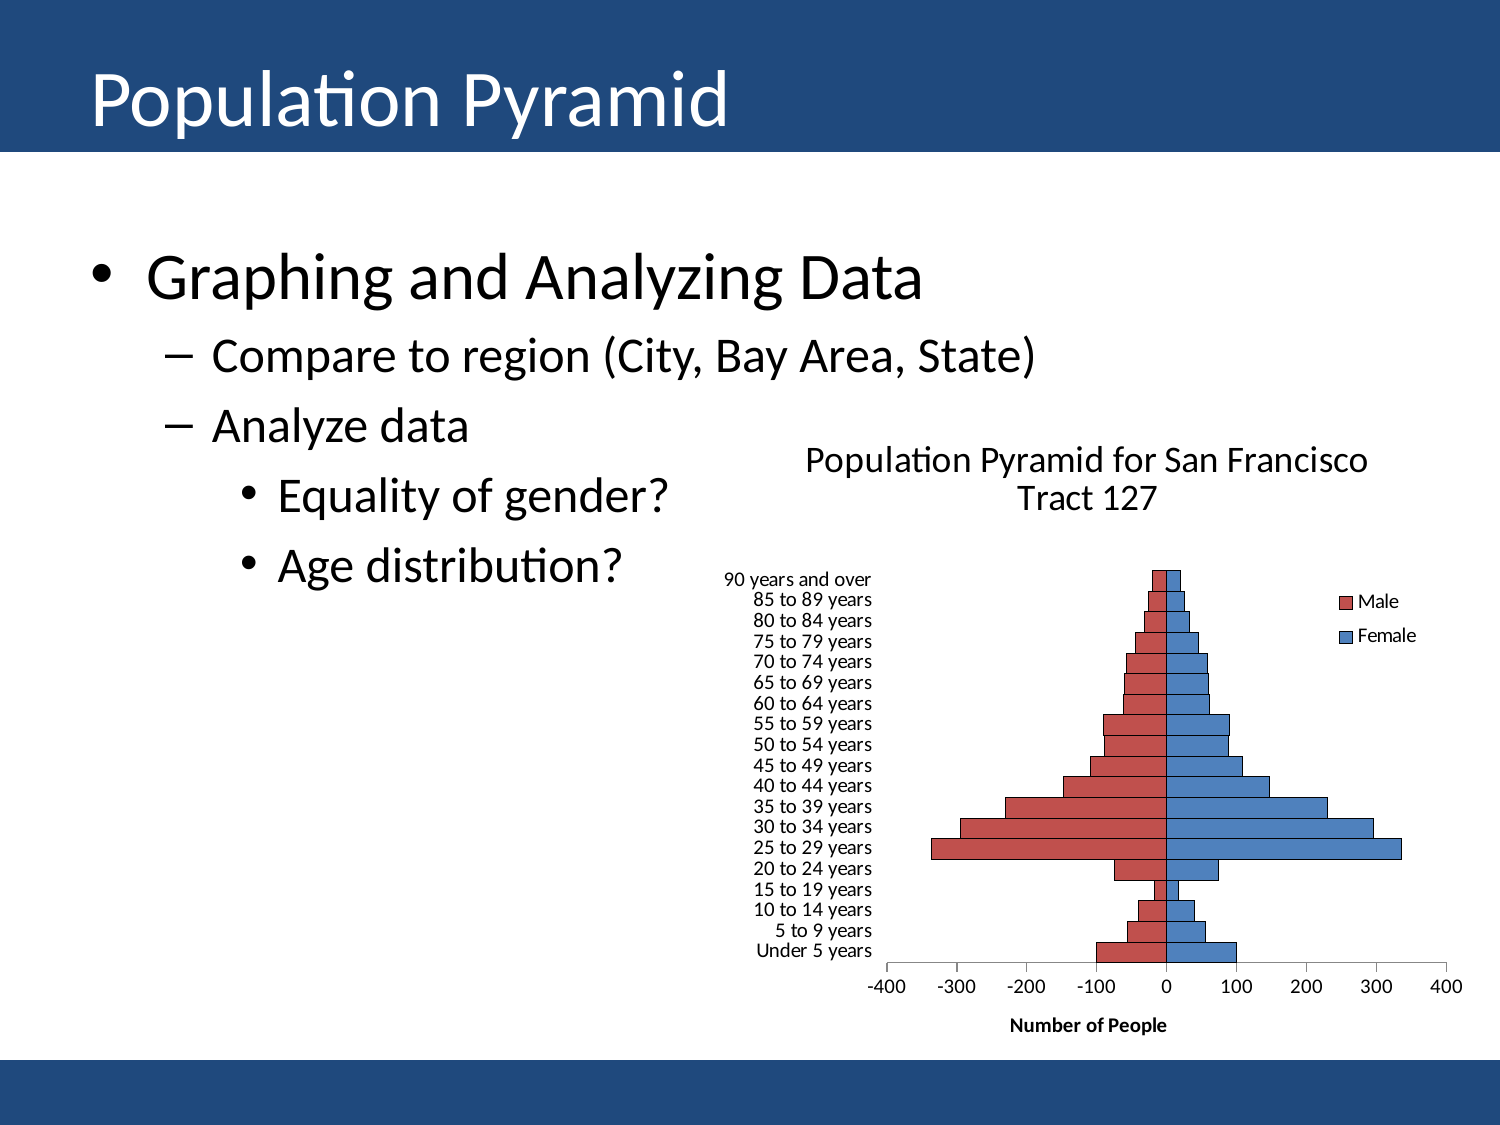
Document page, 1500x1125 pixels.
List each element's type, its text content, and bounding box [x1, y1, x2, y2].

list Graphing and Analyzing Data Compare to region (City, Bay Area, State) Analyze data Equality of gender? Age distribution? [75, 224, 1425, 1005]
title Population Pyramid [75, 37, 1425, 150]
text_box [0, 0, 1500, 152]
text_box [0, 1060, 1500, 1125]
chart [674, 412, 1500, 1044]
